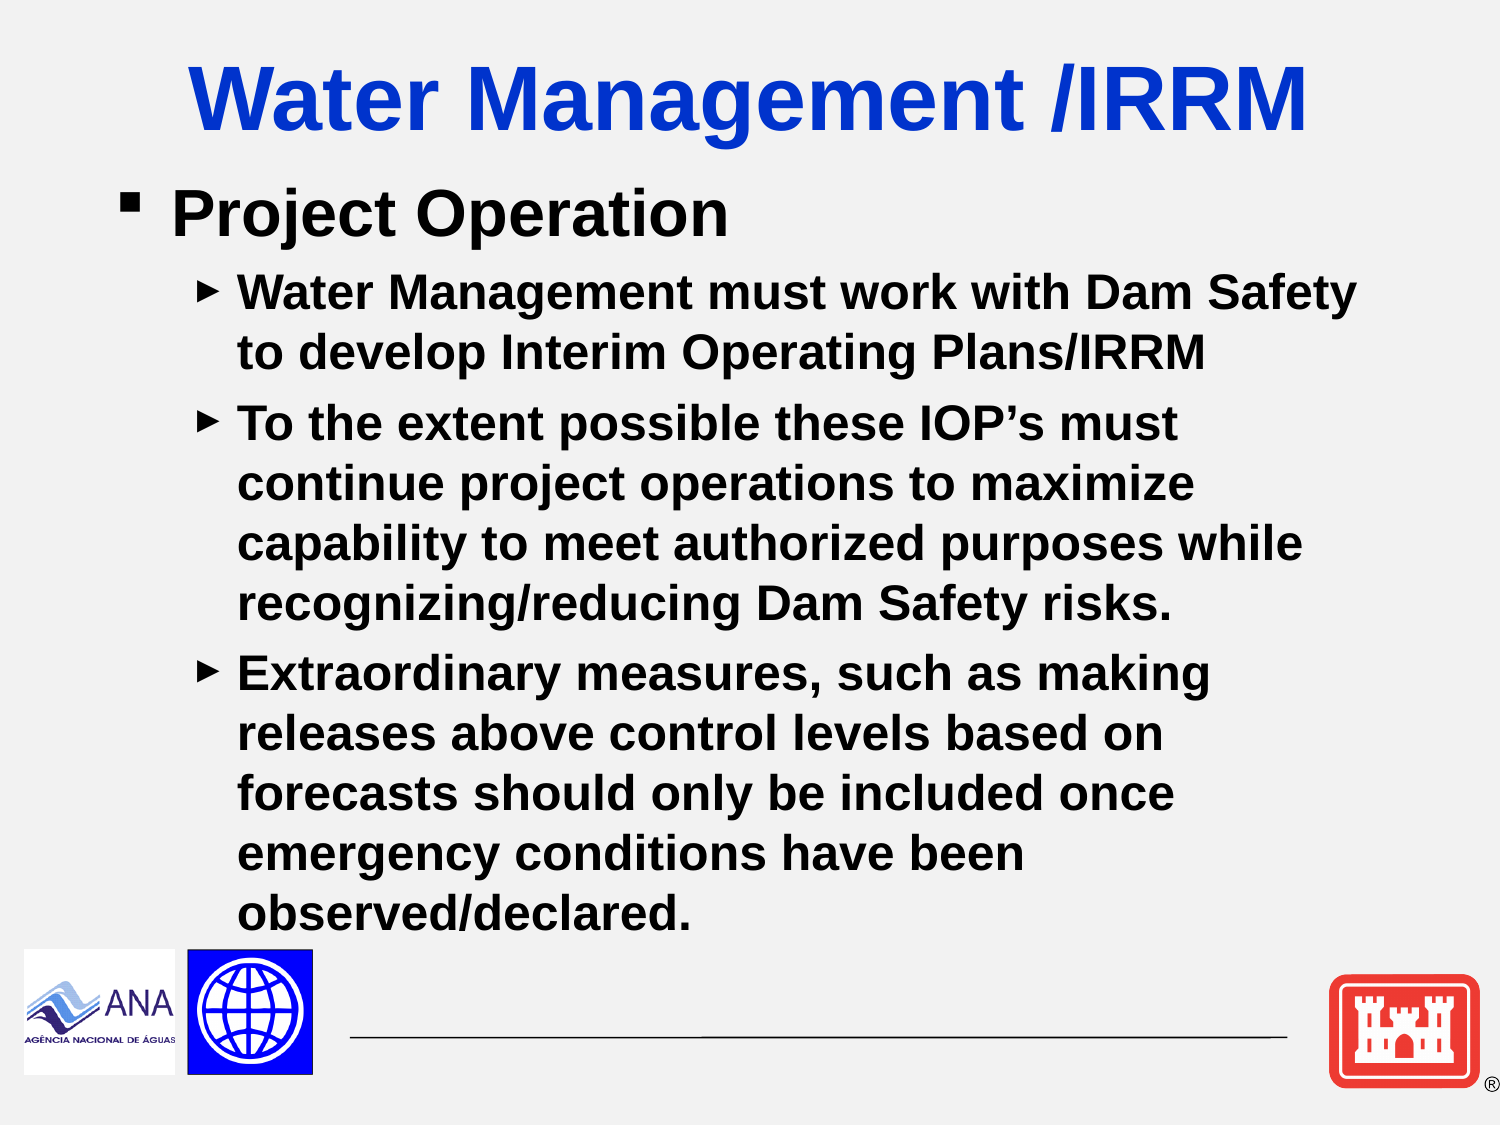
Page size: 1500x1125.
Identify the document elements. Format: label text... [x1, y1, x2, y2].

picture [187, 963, 313, 1075]
picture [1329, 974, 1500, 1092]
list Project Operation Water Management must work with Dam Safety to develop Interim Operating Plans/IRRM To the extent possible these IOP’s must continue project operations to maximize capability to meet authorized purposes while recognizing/reducing Dam Safety risks. Extraordinary measures, such as making releases above control levels based on forecasts should only be included once emergency conditions have been observed/declared. [99, 162, 1376, 963]
picture [24, 949, 175, 1075]
title Water Management /IRRM [74, 0, 1426, 188]
